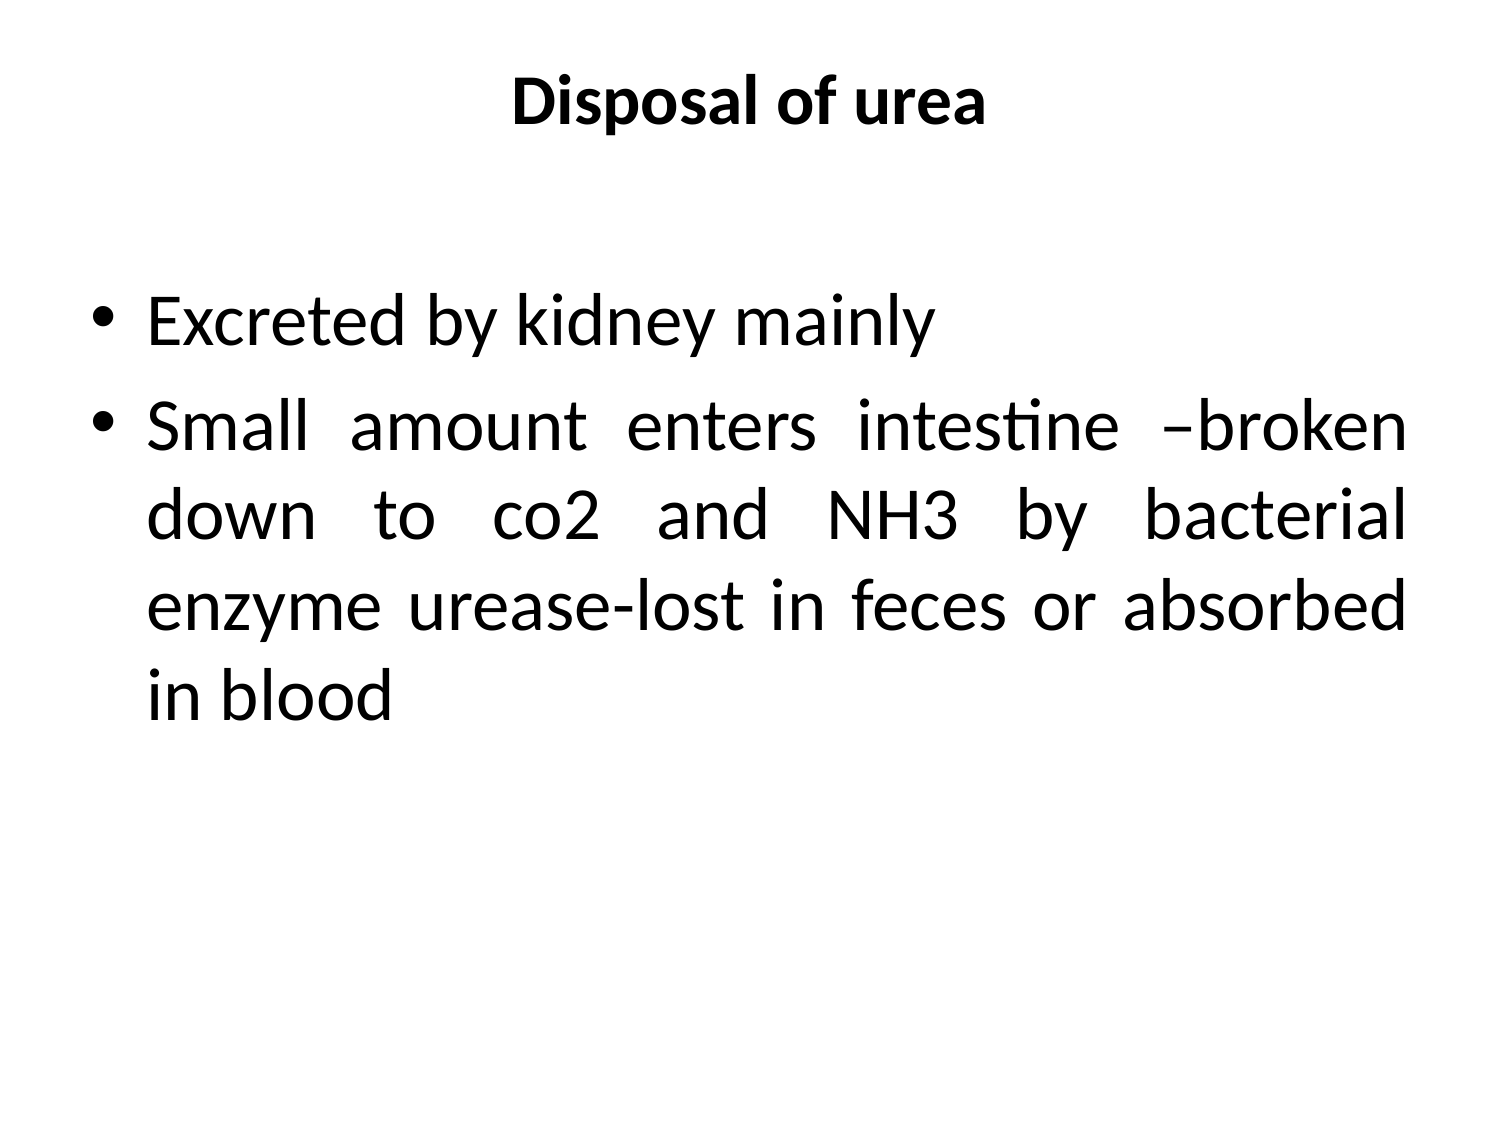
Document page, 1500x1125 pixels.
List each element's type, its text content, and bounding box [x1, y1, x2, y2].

list Excreted by kidney mainly Small amount enters intestine –broken down to co2 and NH3 by bacterial enzyme urease-lost in feces or absorbed in blood [75, 262, 1425, 1005]
title Disposal of urea [75, 45, 1425, 233]
